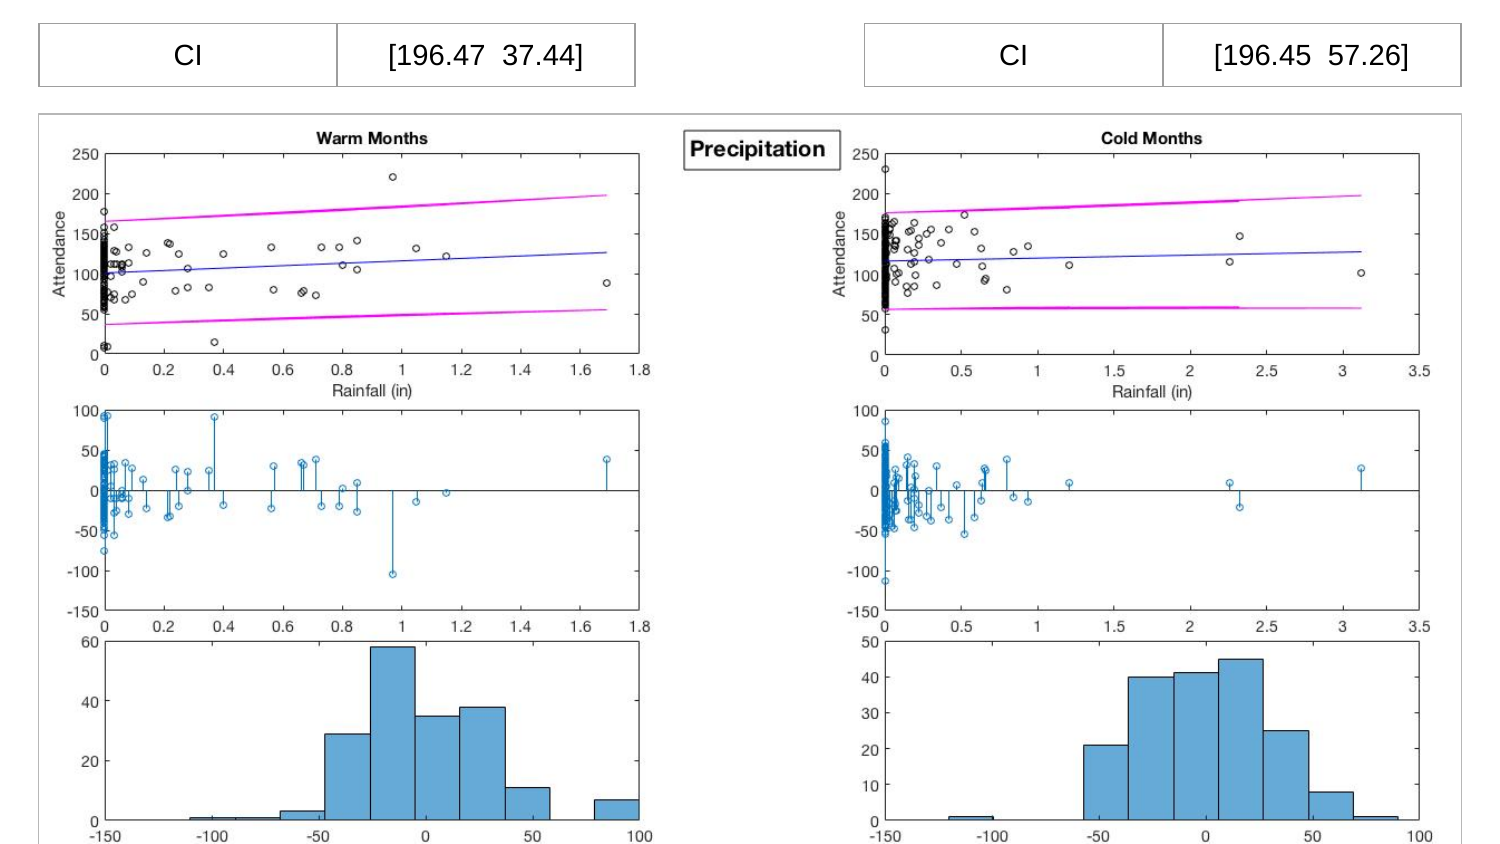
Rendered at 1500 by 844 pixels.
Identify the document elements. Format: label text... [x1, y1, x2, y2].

table_header [196.45 57.26] [1164, 24, 1460, 86]
table_header CI [40, 24, 336, 86]
table_header [196.47 37.44] [338, 24, 634, 86]
picture [38, 114, 1462, 844]
table_header CI [865, 24, 1162, 86]
